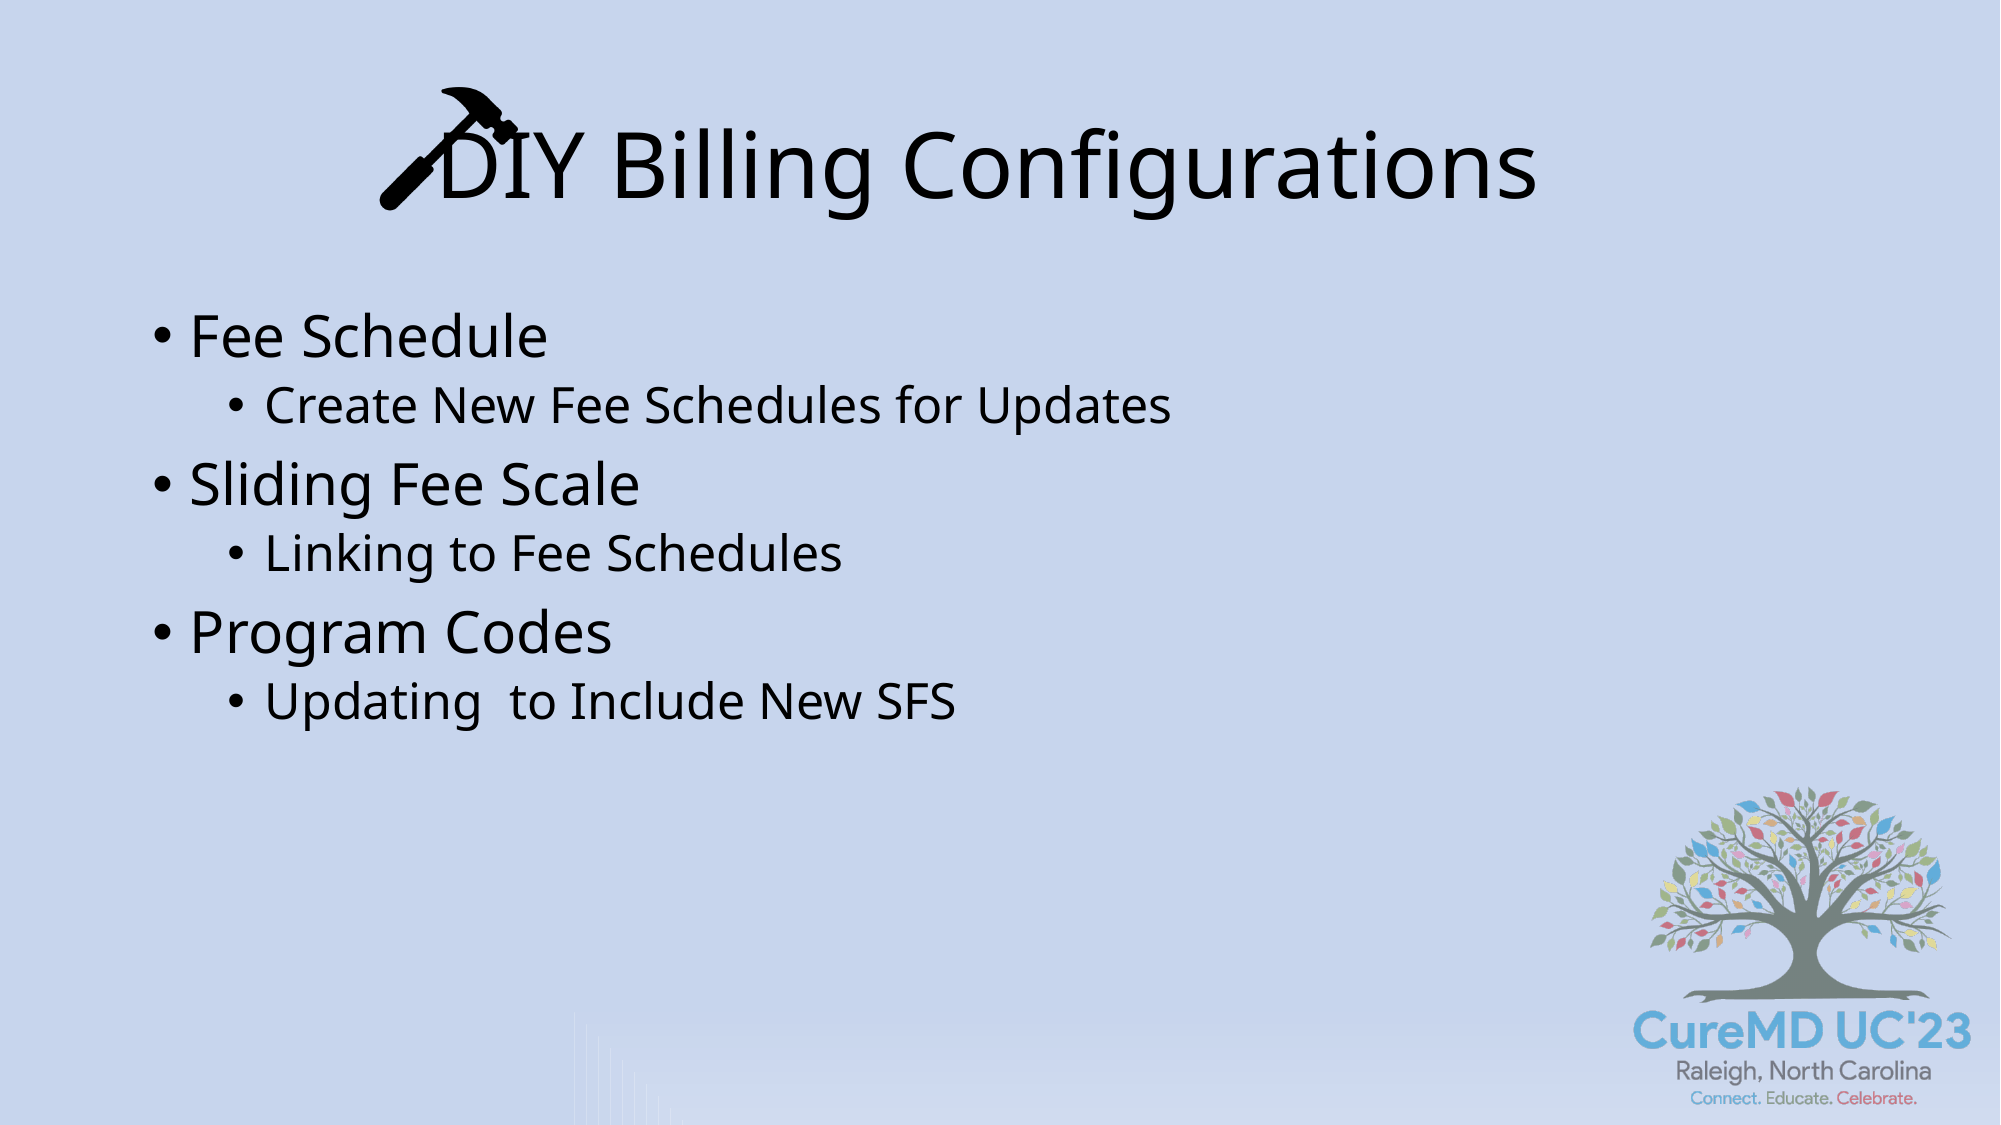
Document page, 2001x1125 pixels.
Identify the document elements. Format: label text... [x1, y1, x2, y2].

list Fee Schedule Create New Fee Schedules for Updates Sliding Fee Scale Linking to Fee Schedules Program Codes Updating to Include New SFS [137, 299, 1863, 1014]
picture [1585, 731, 2000, 1125]
title DIY Billing Configurations [137, 59, 1863, 278]
picture [373, 73, 524, 224]
